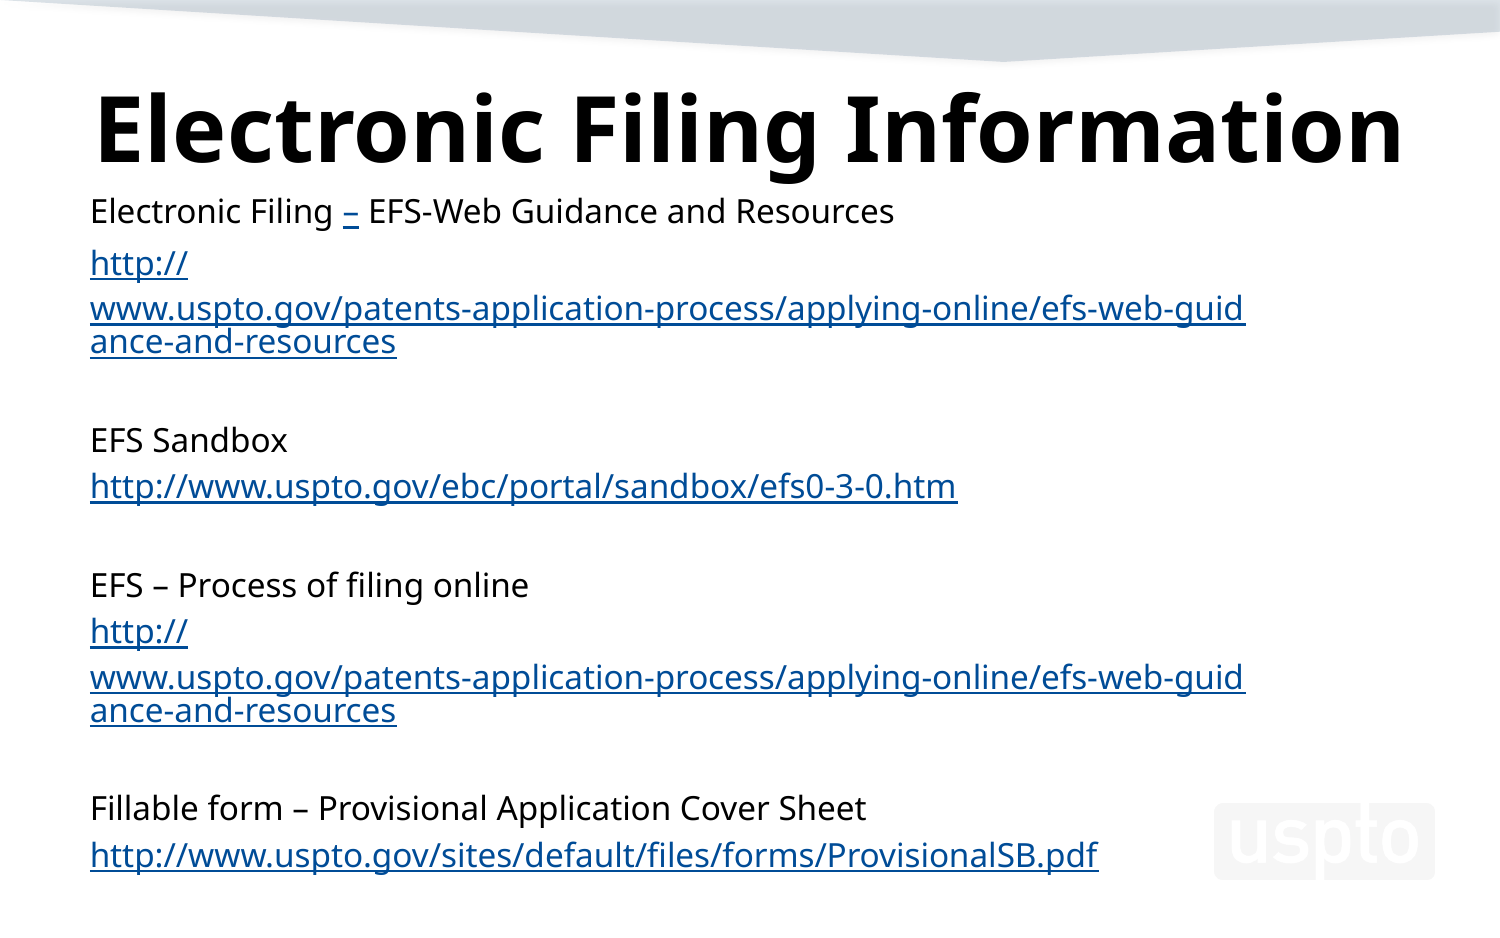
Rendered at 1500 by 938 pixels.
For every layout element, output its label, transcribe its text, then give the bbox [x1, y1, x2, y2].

title Electronic Filing Information [75, 51, 1425, 201]
text_box Electronic Filing – EFS-Web Guidance and Resources http://www.uspto.gov/patents-application-process/applying-online/efs-web-guidance-and-resources EFS Sandbox http://www.uspto.gov/ebc/portal/sandbox/efs0-3-0.htm EFS – Process of filing online http://www.uspto.gov/patents-application-process/applying-online/efs-web-guidance-and-resources Fillable form – Provisional Application Cover Sheet http://www.uspto.gov/sites/default/files/forms/ProvisionalSB.pdf [74, 182, 1266, 848]
